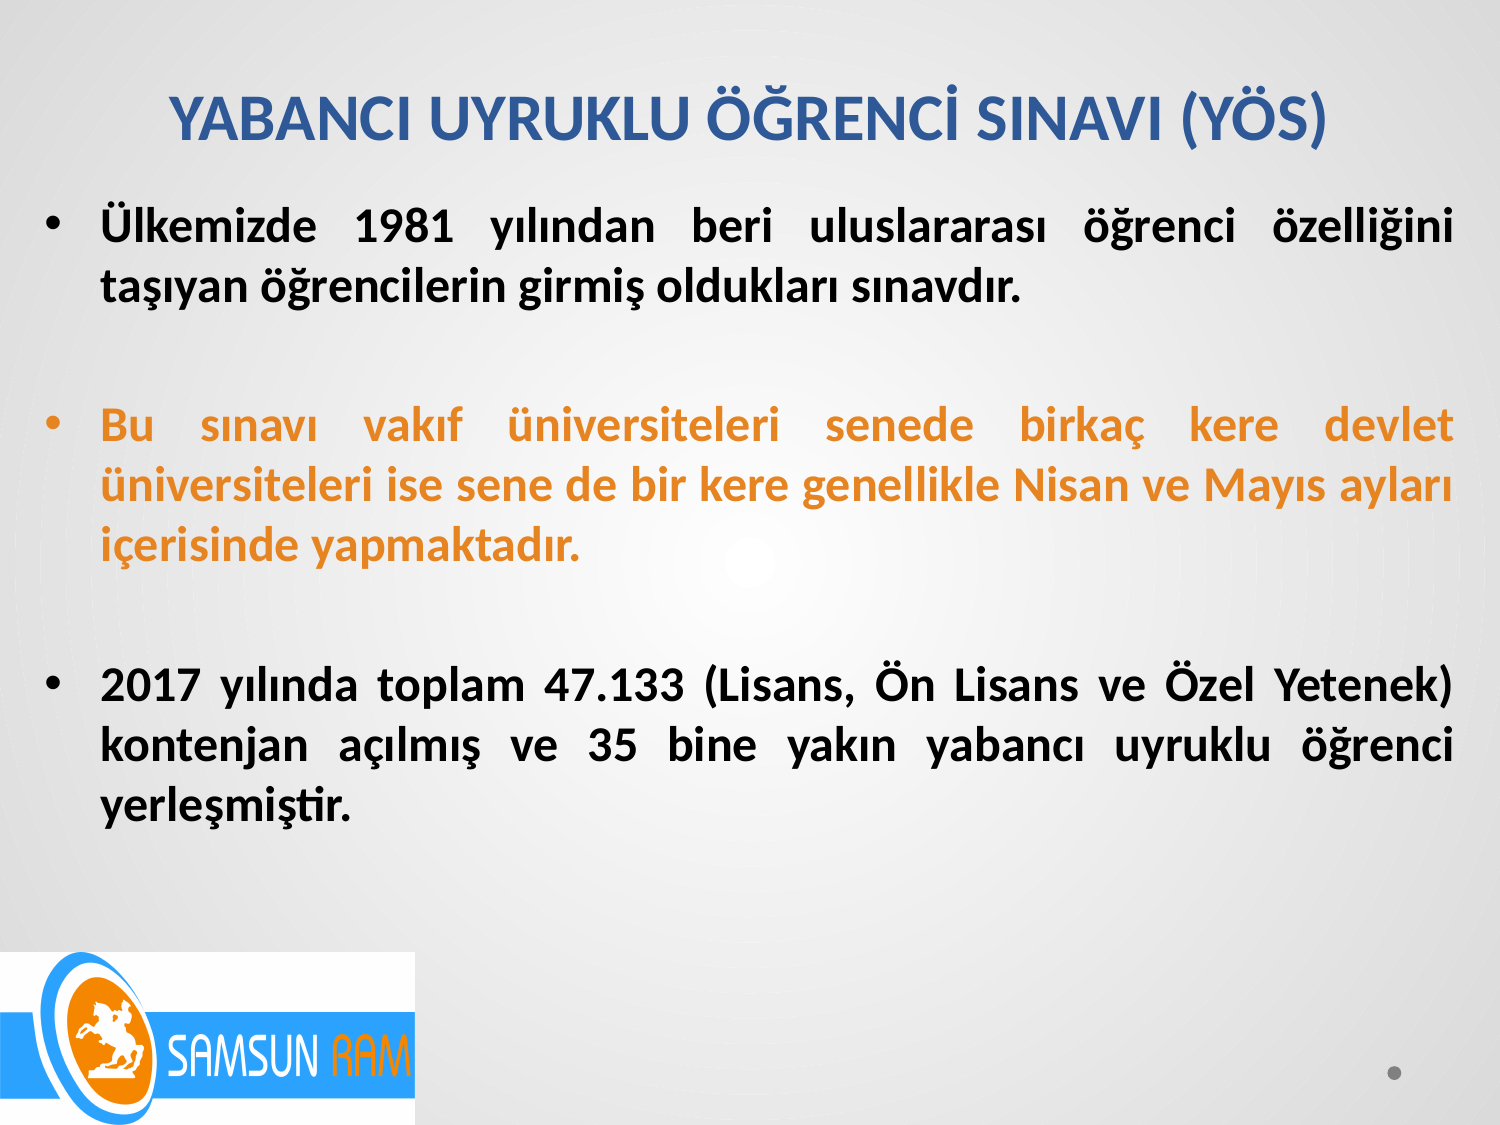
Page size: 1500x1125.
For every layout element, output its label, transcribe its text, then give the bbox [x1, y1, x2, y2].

picture [0, 952, 415, 1125]
list Ülkemizde 1981 yılından beri uluslararası öğrenci özelliğini taşıyan öğrencilerin girmiş oldukları sınavdır. Bu sınavı vakıf üniversiteleri senede birkaç kere devlet üniversiteleri ise sene de bir kere genellikle Nisan ve Mayıs ayları içerisinde yapmaktadır. 2017 yılında toplam 47.133 (Lisans, Ön Lisans ve Özel Yetenek) kontenjan açılmış ve 35 bine yakın yabancı uyruklu öğrenci yerleşmiştir. [29, 184, 1471, 1005]
title YABANCI UYRUKLU ÖĞRENCİ SINAVI (YÖS) [75, 30, 1425, 161]
